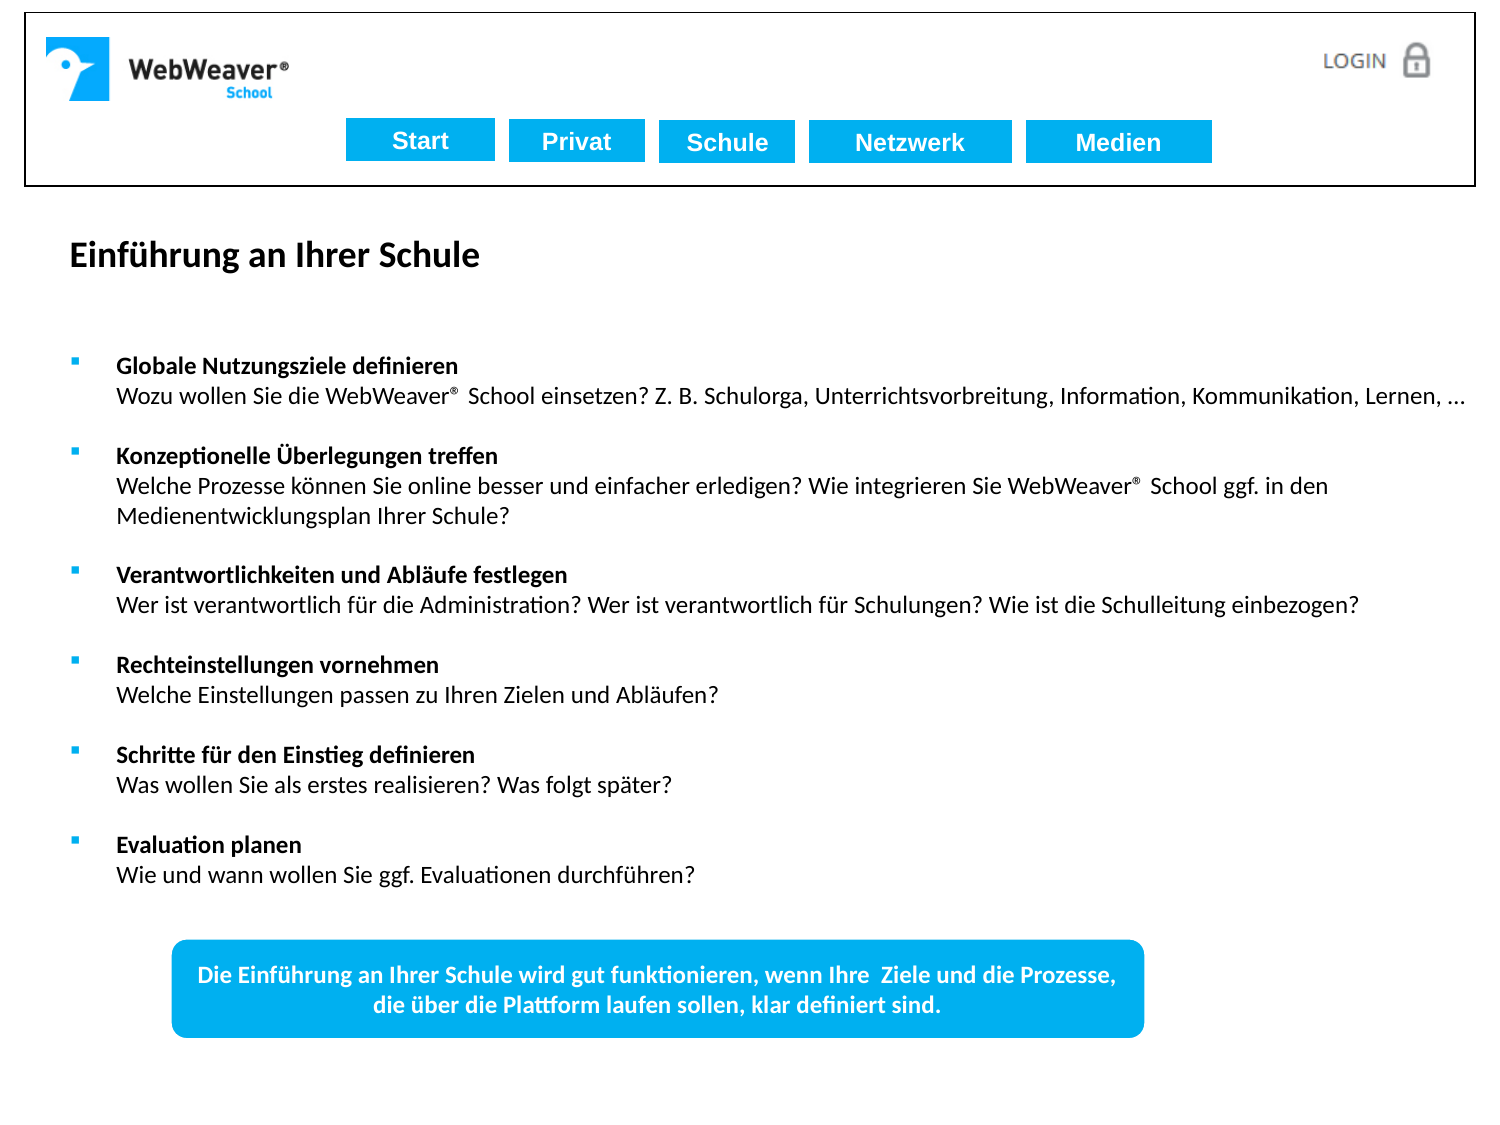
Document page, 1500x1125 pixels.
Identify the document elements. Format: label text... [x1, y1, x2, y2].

picture [1312, 27, 1454, 89]
text_box Privat [507, 118, 646, 163]
text_box Medien [1025, 119, 1213, 165]
text_box Einführung an Ihrer Schule Globale Nutzungsziele definieren Wozu wollen Sie die WebWeaver® School einsetzen? Z. B. Schulorga, Unterrichtsvorbreitung, Information, Kommunikation, Lernen, … Konzeptionelle Überlegungen treffen Welche Prozesse können Sie online besser und einfacher erledigen? Wie integrieren Sie WebWeaver® School ggf. in den Medienentwicklungsplan Ihrer Schule? Verantwortlichkeiten und Abläufe festlegen Wer ist verantwortlich für die Administration? Wer ist verantwortlich für Schulungen? Wie ist die Schulleitung einbezogen? Rechteinstellungen vornehmen Welche Einstellungen passen zu Ihren Zielen und Abläufen? Schritte für den Einstieg definieren Was wollen Sie als erstes realisieren? Was folgt später? Evaluation planen Wie und wann wollen Sie ggf. Evaluationen durchführen? [54, 222, 1500, 956]
text_box Schule [657, 118, 796, 164]
picture [110, 37, 290, 101]
text_box Start [345, 117, 496, 162]
text_box Netzwerk [807, 119, 1013, 165]
text_box Die Einführung an Ihrer Schule wird gut funktionieren, wenn Ihre Ziele und die Prozesse, die über die Plattform laufen sollen, klar definiert sind. [167, 935, 1149, 1043]
picture [46, 48, 94, 101]
text_box [24, 12, 1475, 187]
